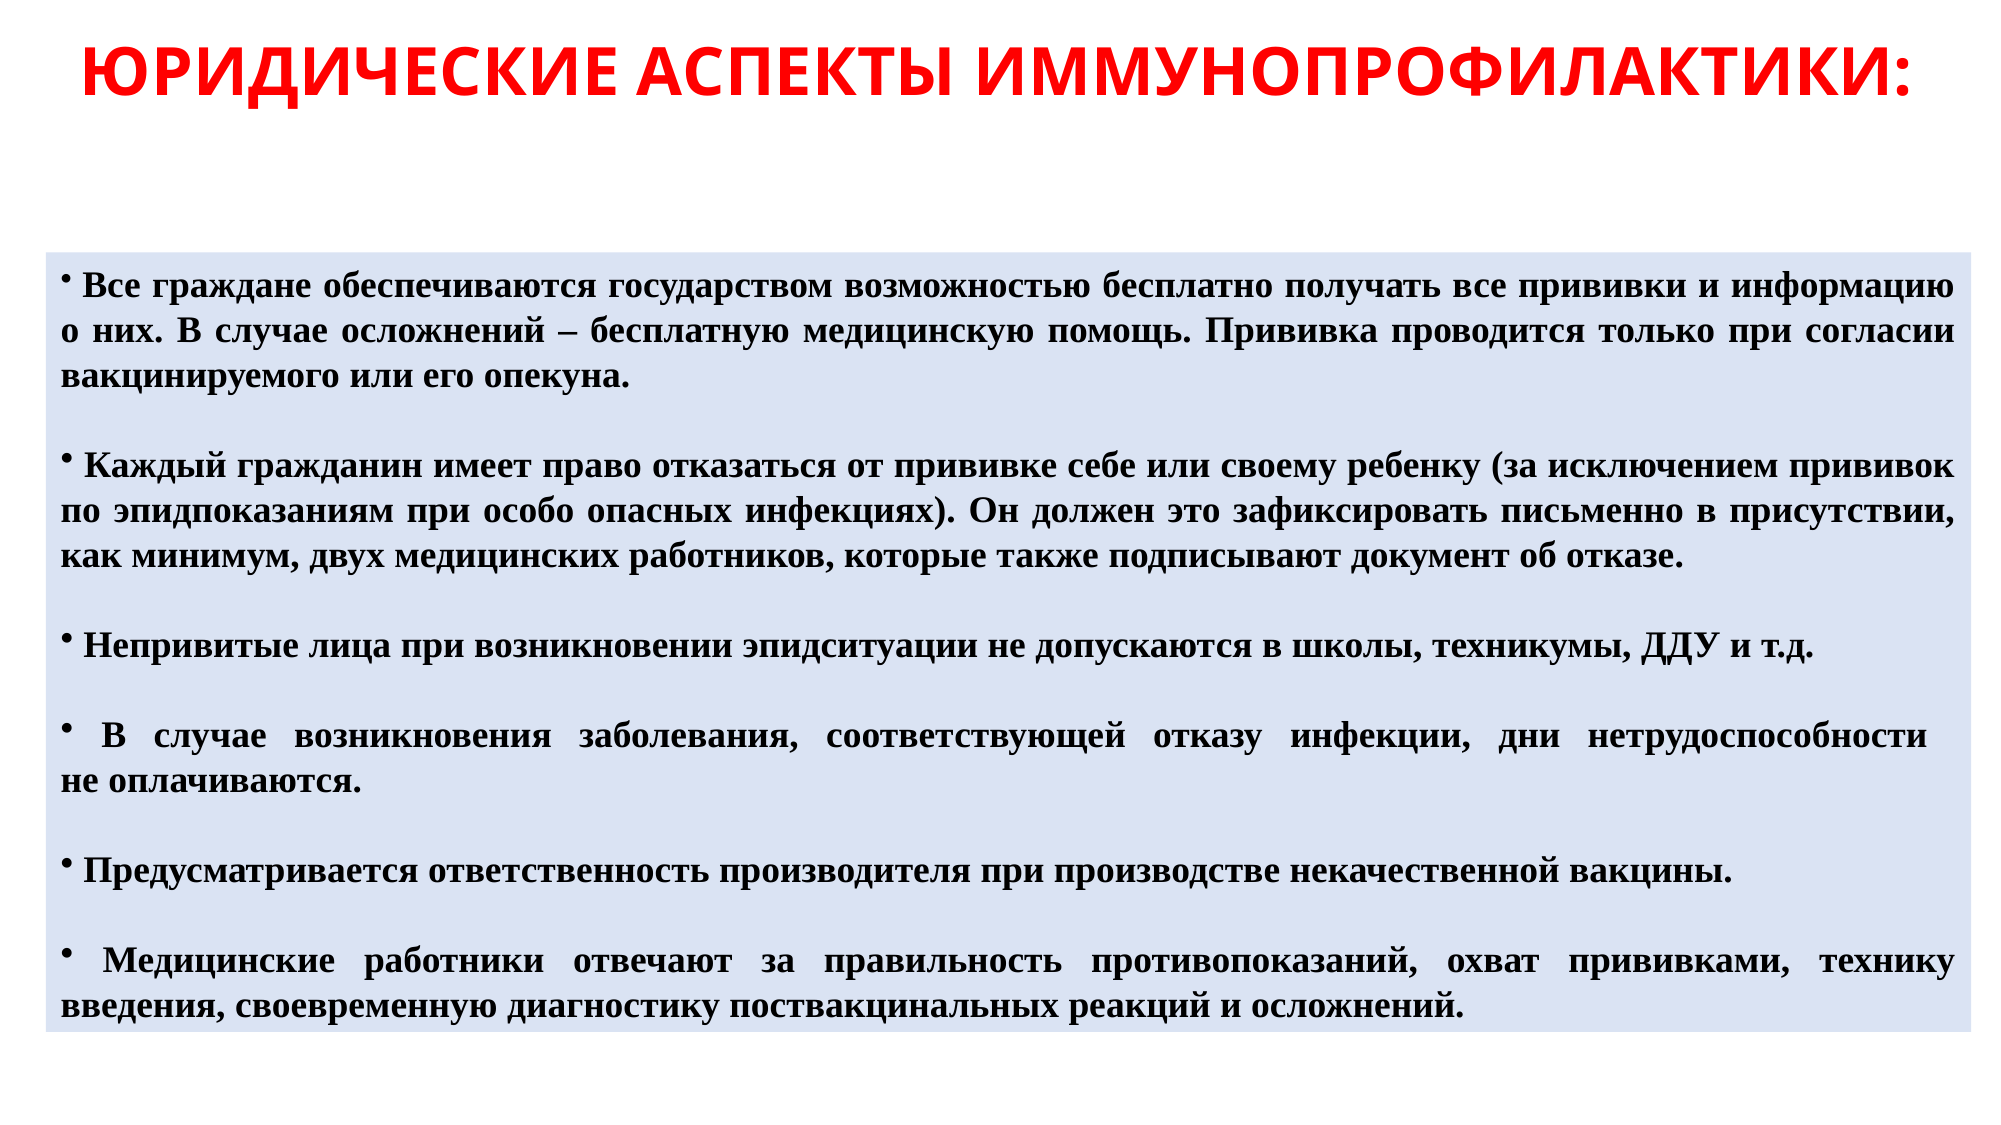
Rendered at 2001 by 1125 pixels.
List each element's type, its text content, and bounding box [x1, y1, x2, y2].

text_box ЮРИДИЧЕСКИЕ АСПЕКТЫ ИММУНОПРОФИЛАКТИКИ: [22, 21, 1972, 116]
text_box Все граждане обеспечиваются государством возможностью бесплатно получать все прививки и информацию о них. В случае осложнений – бесплатную медицинскую помощь. Прививка проводится только при согласии вакцинируемого или его опекуна. Каждый гражданин имеет право отказаться от прививке себе или своему ребенку (за исключением прививок по эпидпоказаниям при особо опасных инфекциях). Он должен это зафиксировать письменно в присутствии, как минимум, двух медицинских работников, которые также подписывают документ об отказе. Непривитые лица при возникновении эпидситуации не допускаются в школы, техникумы, ДДУ и т.д. В случае возникновения заболевания, соответствующей отказу инфекции, дни нетрудоспособности не оплачиваются. Предусматривается ответственность производителя при производстве некачественной вакцины. Медицинские работники отвечают за правильность противопоказаний, охват прививками, технику введения, своевременную диагностику поствакцинальных реакций и осложнений. [45, 252, 1972, 1032]
